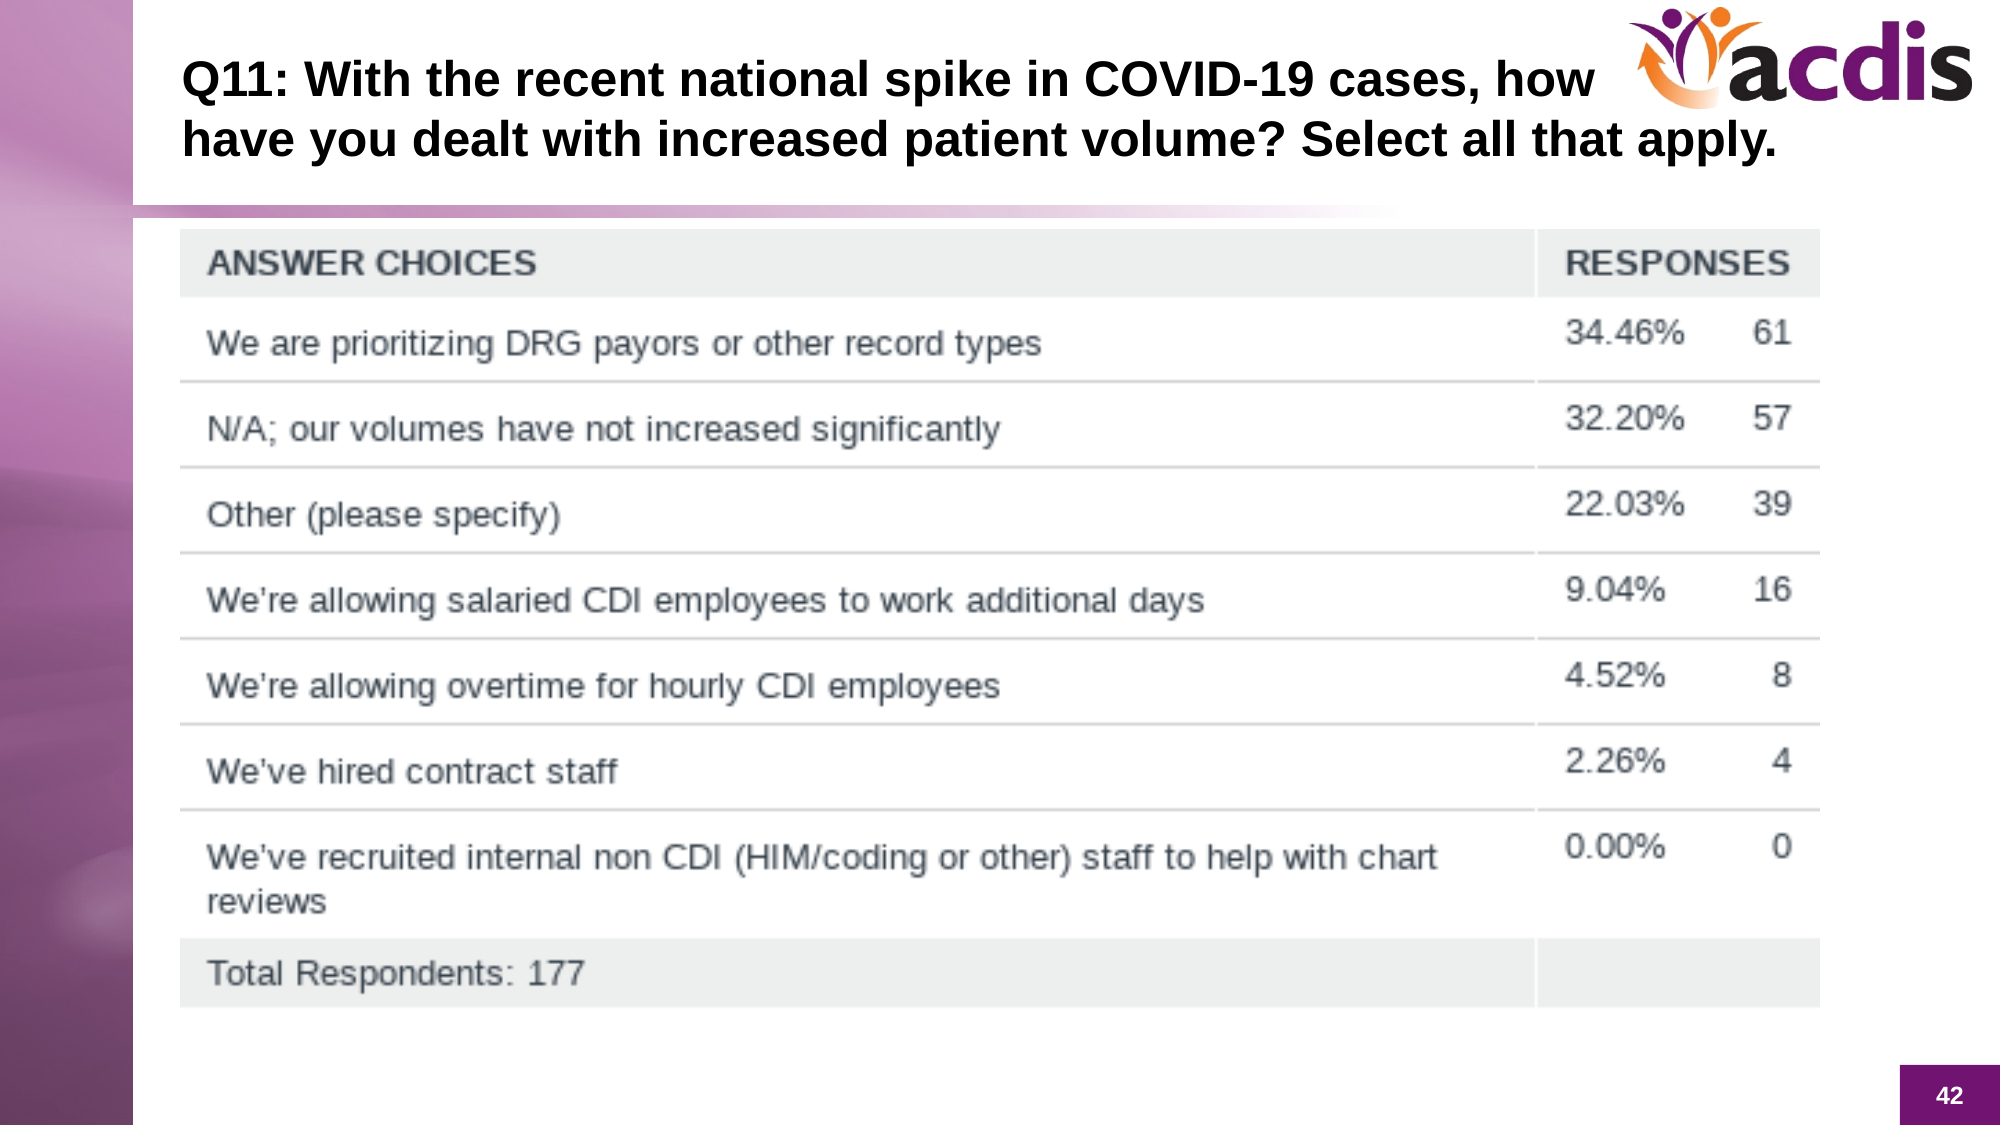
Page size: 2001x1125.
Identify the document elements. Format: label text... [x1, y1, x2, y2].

picture [180, 229, 1820, 1011]
list Answered: 177 Skipped: 24 [166, 246, 1967, 1050]
picture [0, 0, 1998, 1125]
picture [1629, 7, 1972, 135]
title Q11: With the recent national spike in COVID-19 cases, how have you dealt with increased patient volume? Select all that apply. [166, 37, 1967, 176]
